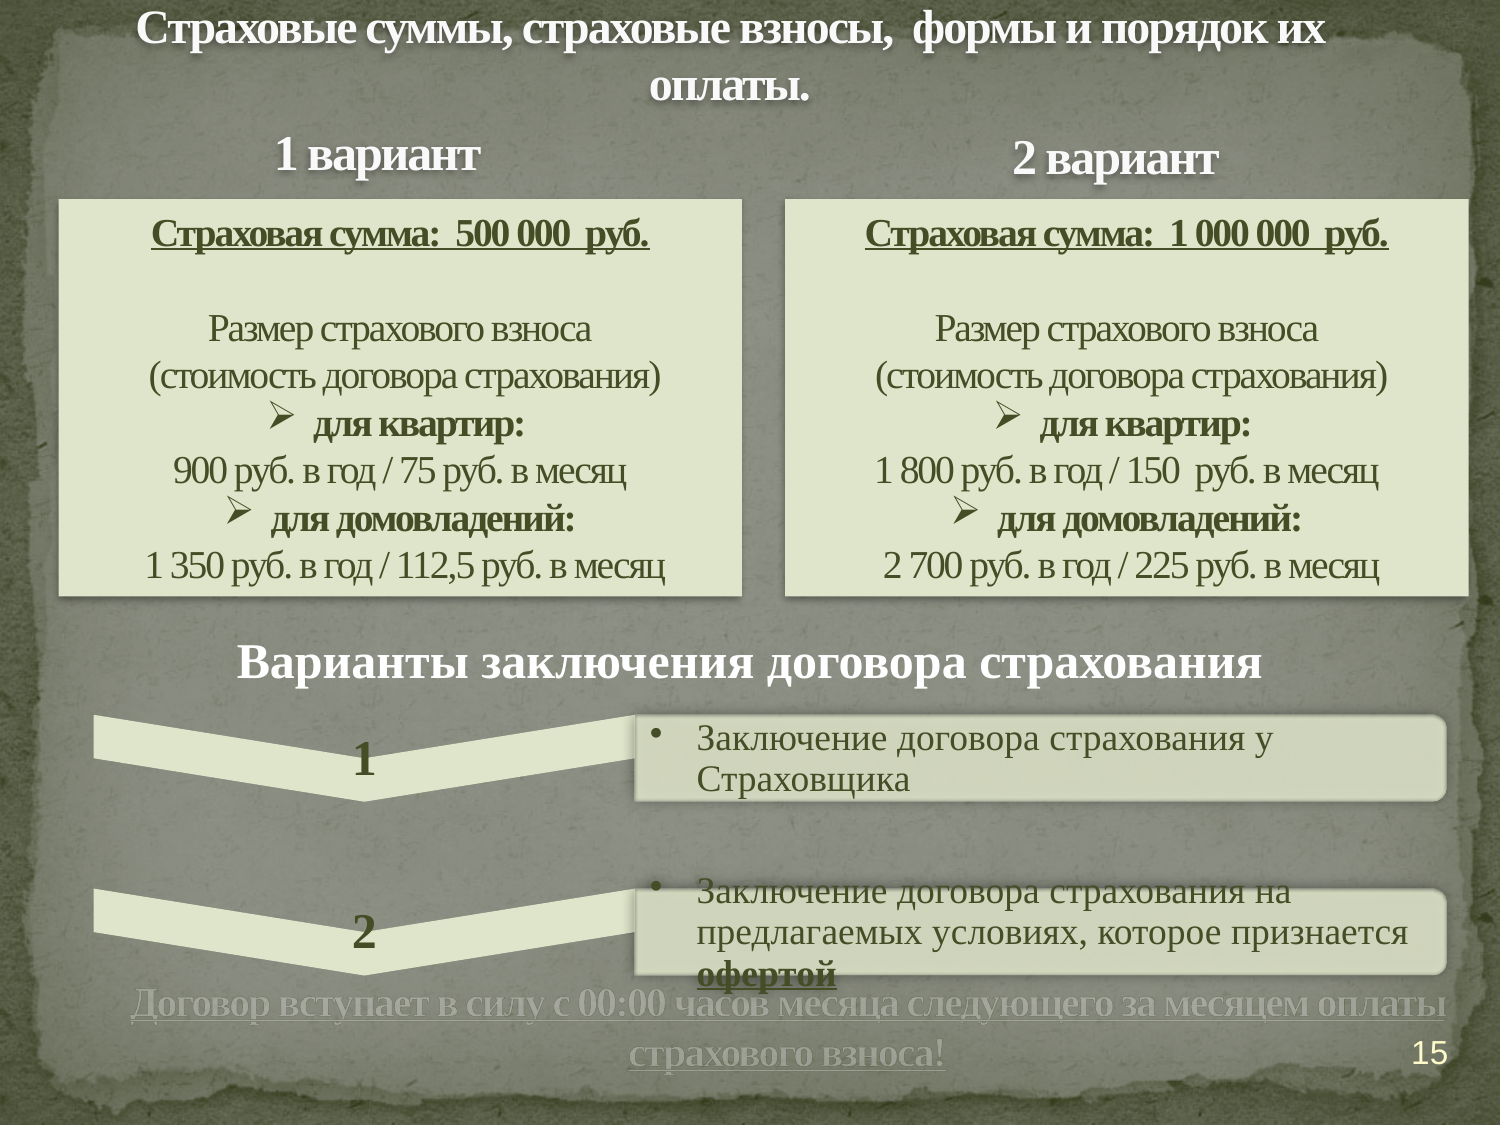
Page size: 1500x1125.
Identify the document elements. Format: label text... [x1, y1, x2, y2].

text_box Страховая сумма: 500 000 руб. Размер страхового взноса (стоимость договора страхования) для квартир: 900 руб. в год / 75 руб. в месяц для домовладений: 1 350 руб. в год / 112,5 руб. в месяц [58, 199, 742, 597]
slide_number 15 [1379, 1082, 1480, 1089]
text_box Варианты заключения договора страхования [0, 621, 1500, 716]
title Страховые суммы, страховые взносы, формы и порядок их оплаты. [35, 35, 1425, 118]
text_box 1 вариант [46, 105, 709, 189]
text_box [96, 718, 1445, 975]
text_box 2 вариант [785, 128, 1447, 193]
text_box Договор вступает в силу с 00:00 часов месяца следующего за месяцем оплаты страхового взноса! [74, 960, 1500, 1082]
text_box Страховая сумма: 1 000 000 руб. Размер страхового взноса (стоимость договора страхования) для квартир: 1 800 руб. в год / 150 руб. в месяц для домовладений: 2 700 руб. в год / 225 руб. в месяц [785, 199, 1469, 597]
